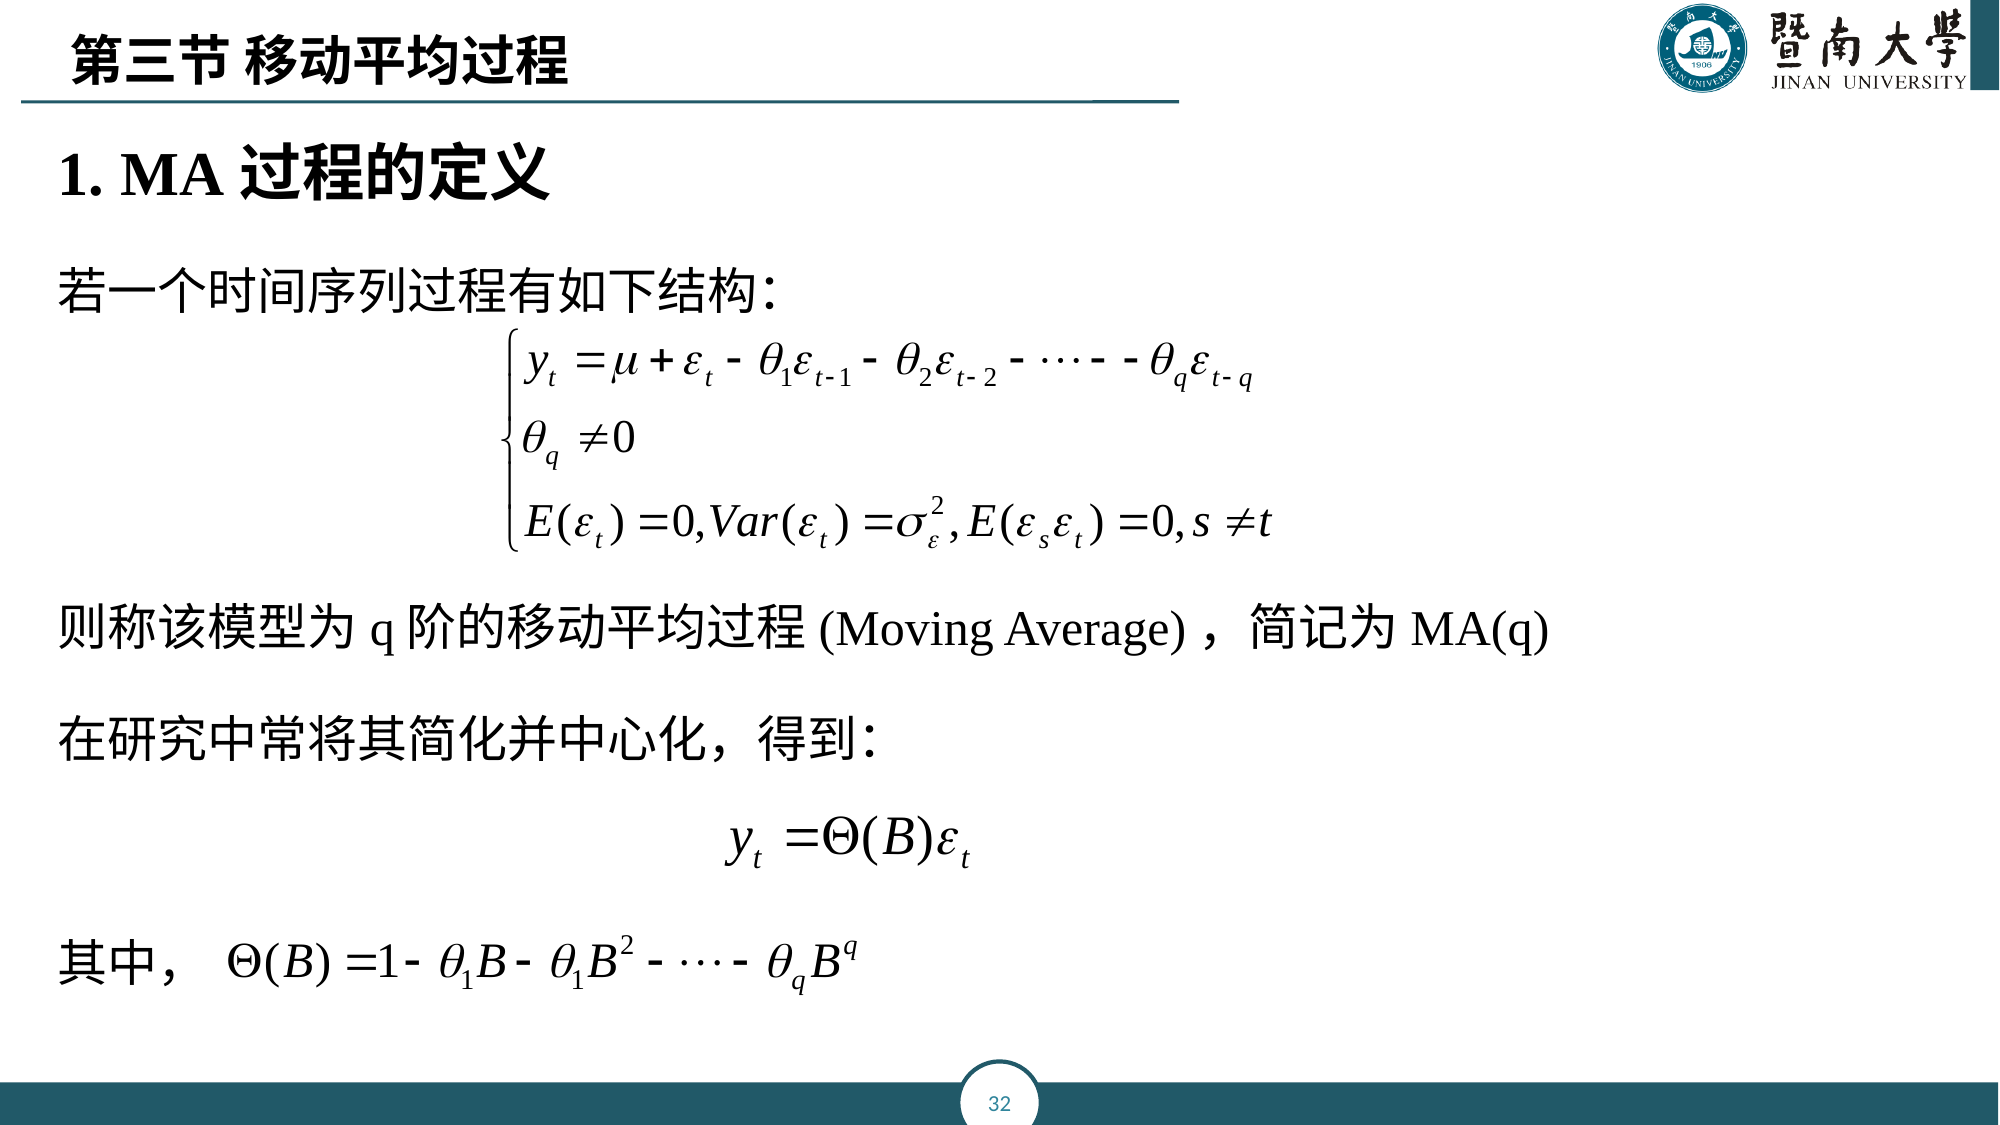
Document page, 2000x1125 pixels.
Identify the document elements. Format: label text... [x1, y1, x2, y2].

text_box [491, 318, 1284, 563]
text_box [219, 922, 865, 1007]
text_box 1. MA过程的定义 若一个时间序列过程有如下结构： 则称该模型为q阶的移动平均过程(Moving Average)，简记为MA(q) 在研究中常将其简化并中心化，得到： 其中， [42, 125, 1980, 1047]
text_box 第三节 移动平均过程 [54, 19, 740, 99]
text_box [715, 798, 980, 883]
picture [1675, 21, 1730, 76]
picture [1657, 13, 1967, 93]
picture [1657, 3, 1967, 12]
